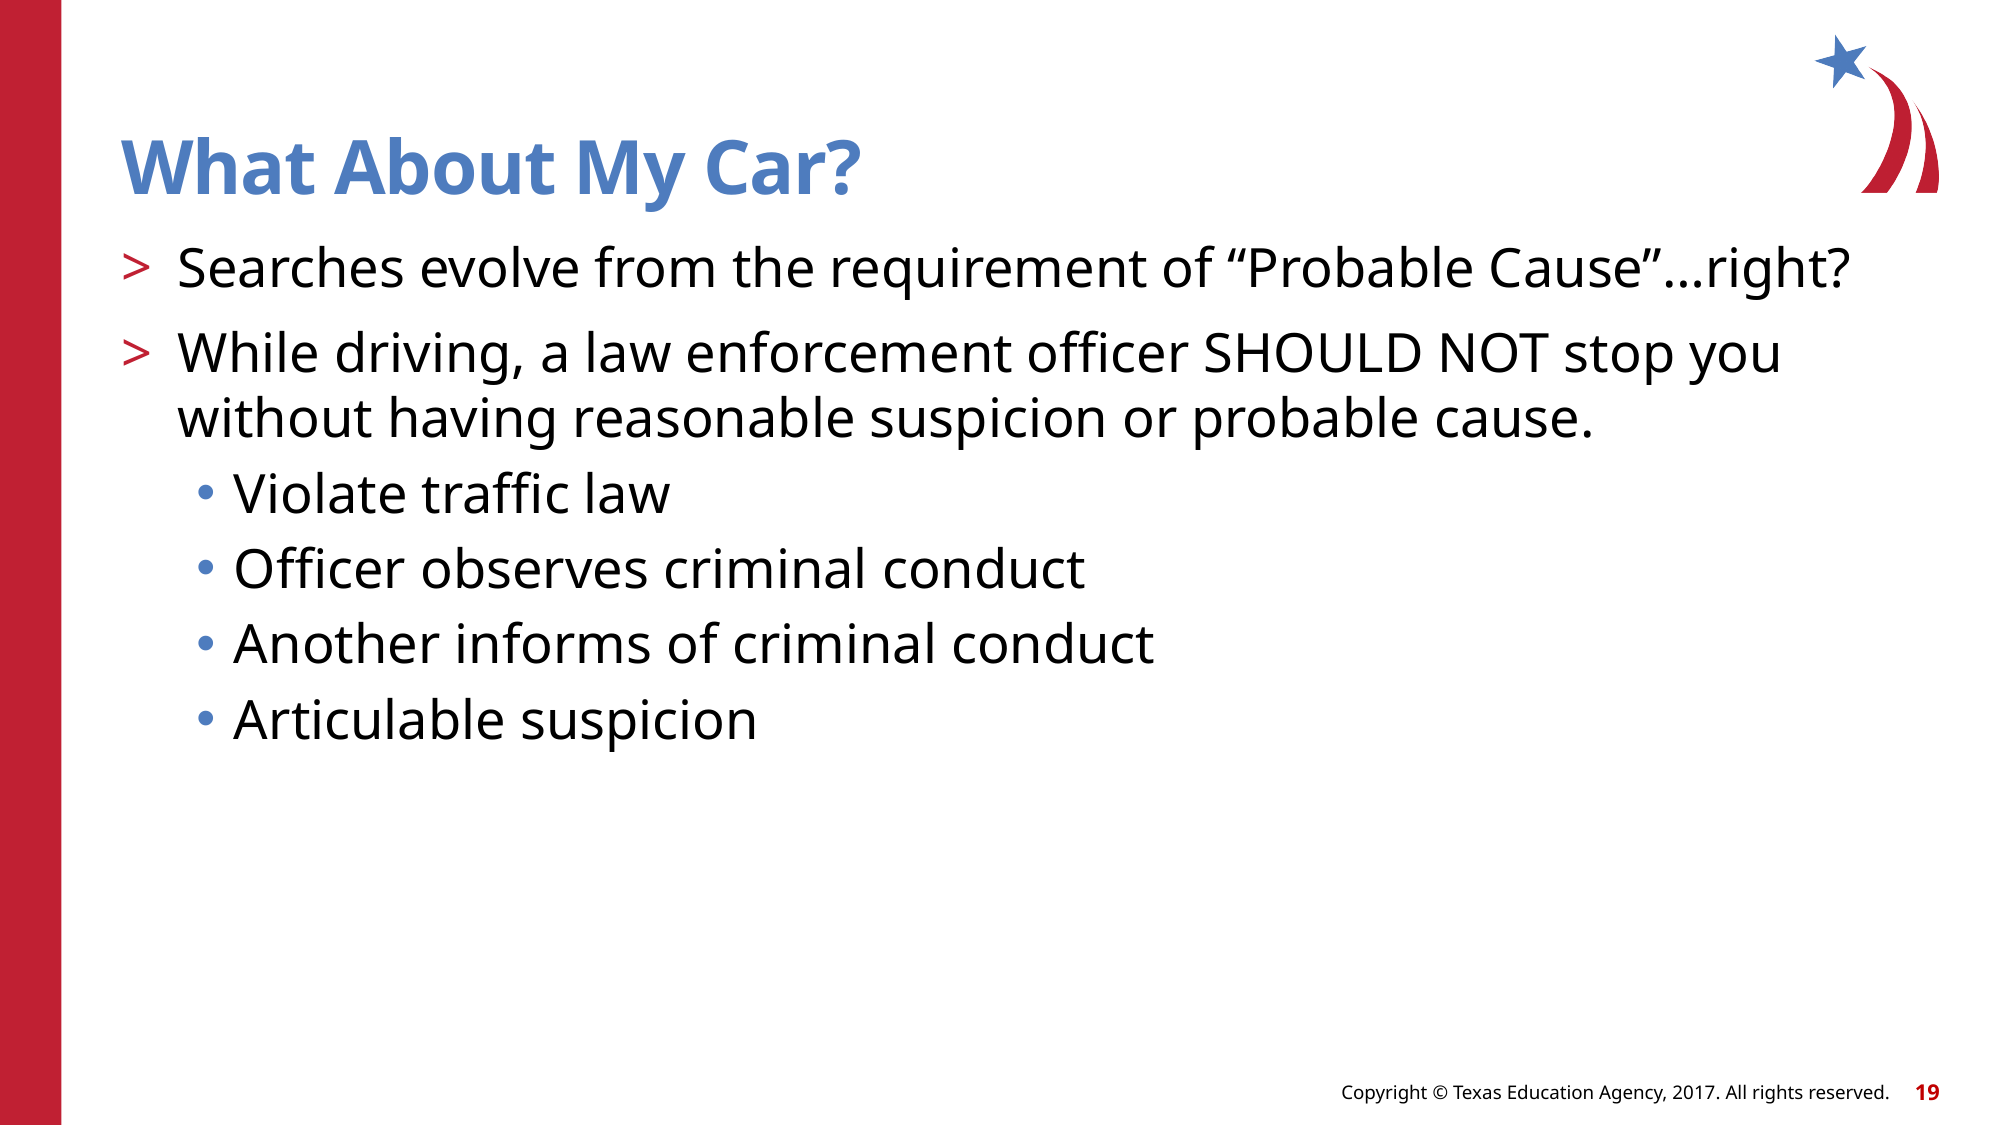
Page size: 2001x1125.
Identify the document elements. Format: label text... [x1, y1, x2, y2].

picture [1814, 34, 1939, 193]
title What About My Car? [121, 66, 1772, 211]
list Searches evolve from the requirement of “Probable Cause”…right? While driving, a law enforcement officer SHOULD NOT stop you without having reasonable suspicion or probable cause. Violate traffic law Officer observes criminal conduct Another informs of criminal conduct Articulable suspicion [121, 233, 1936, 1010]
